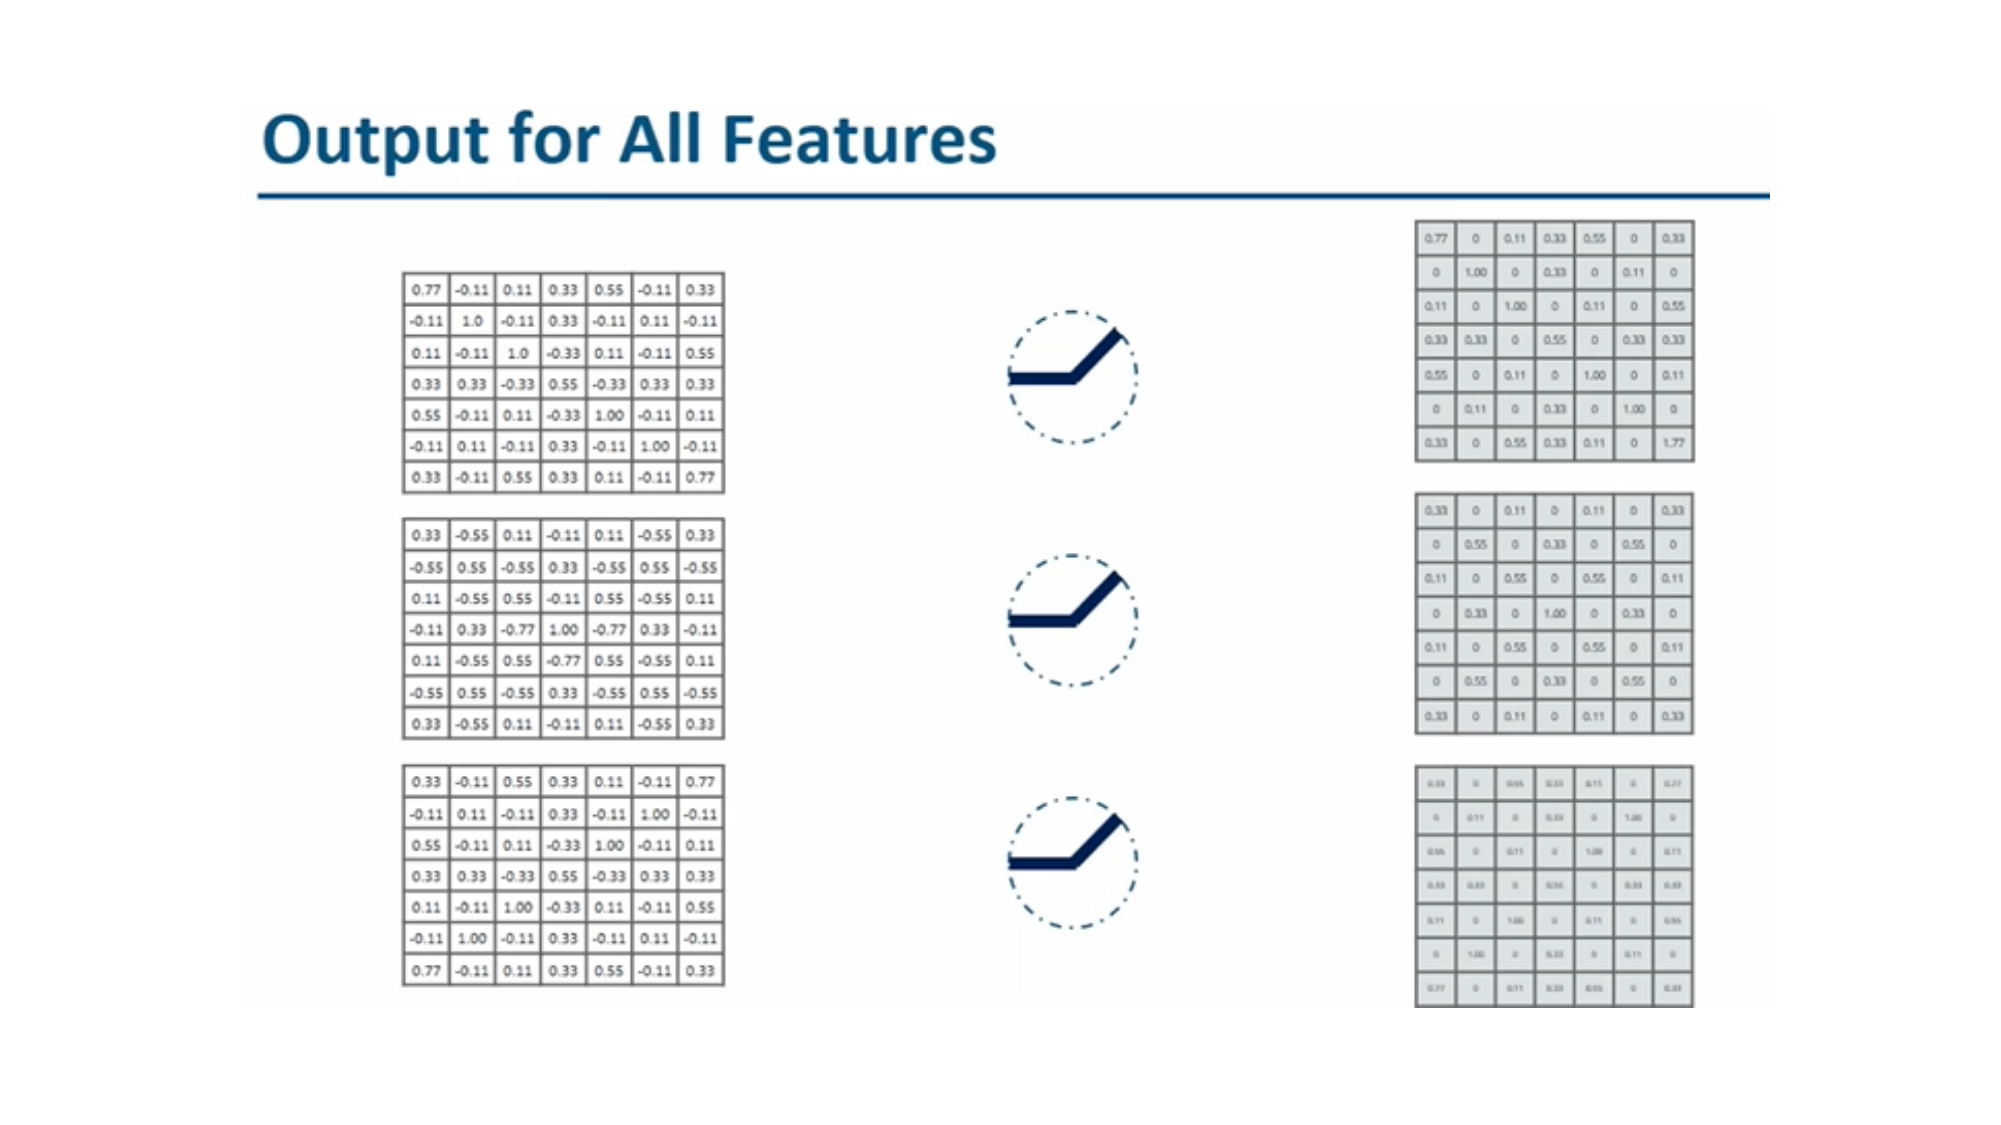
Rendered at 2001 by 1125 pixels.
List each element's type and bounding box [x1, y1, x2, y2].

list [245, 106, 1770, 1008]
